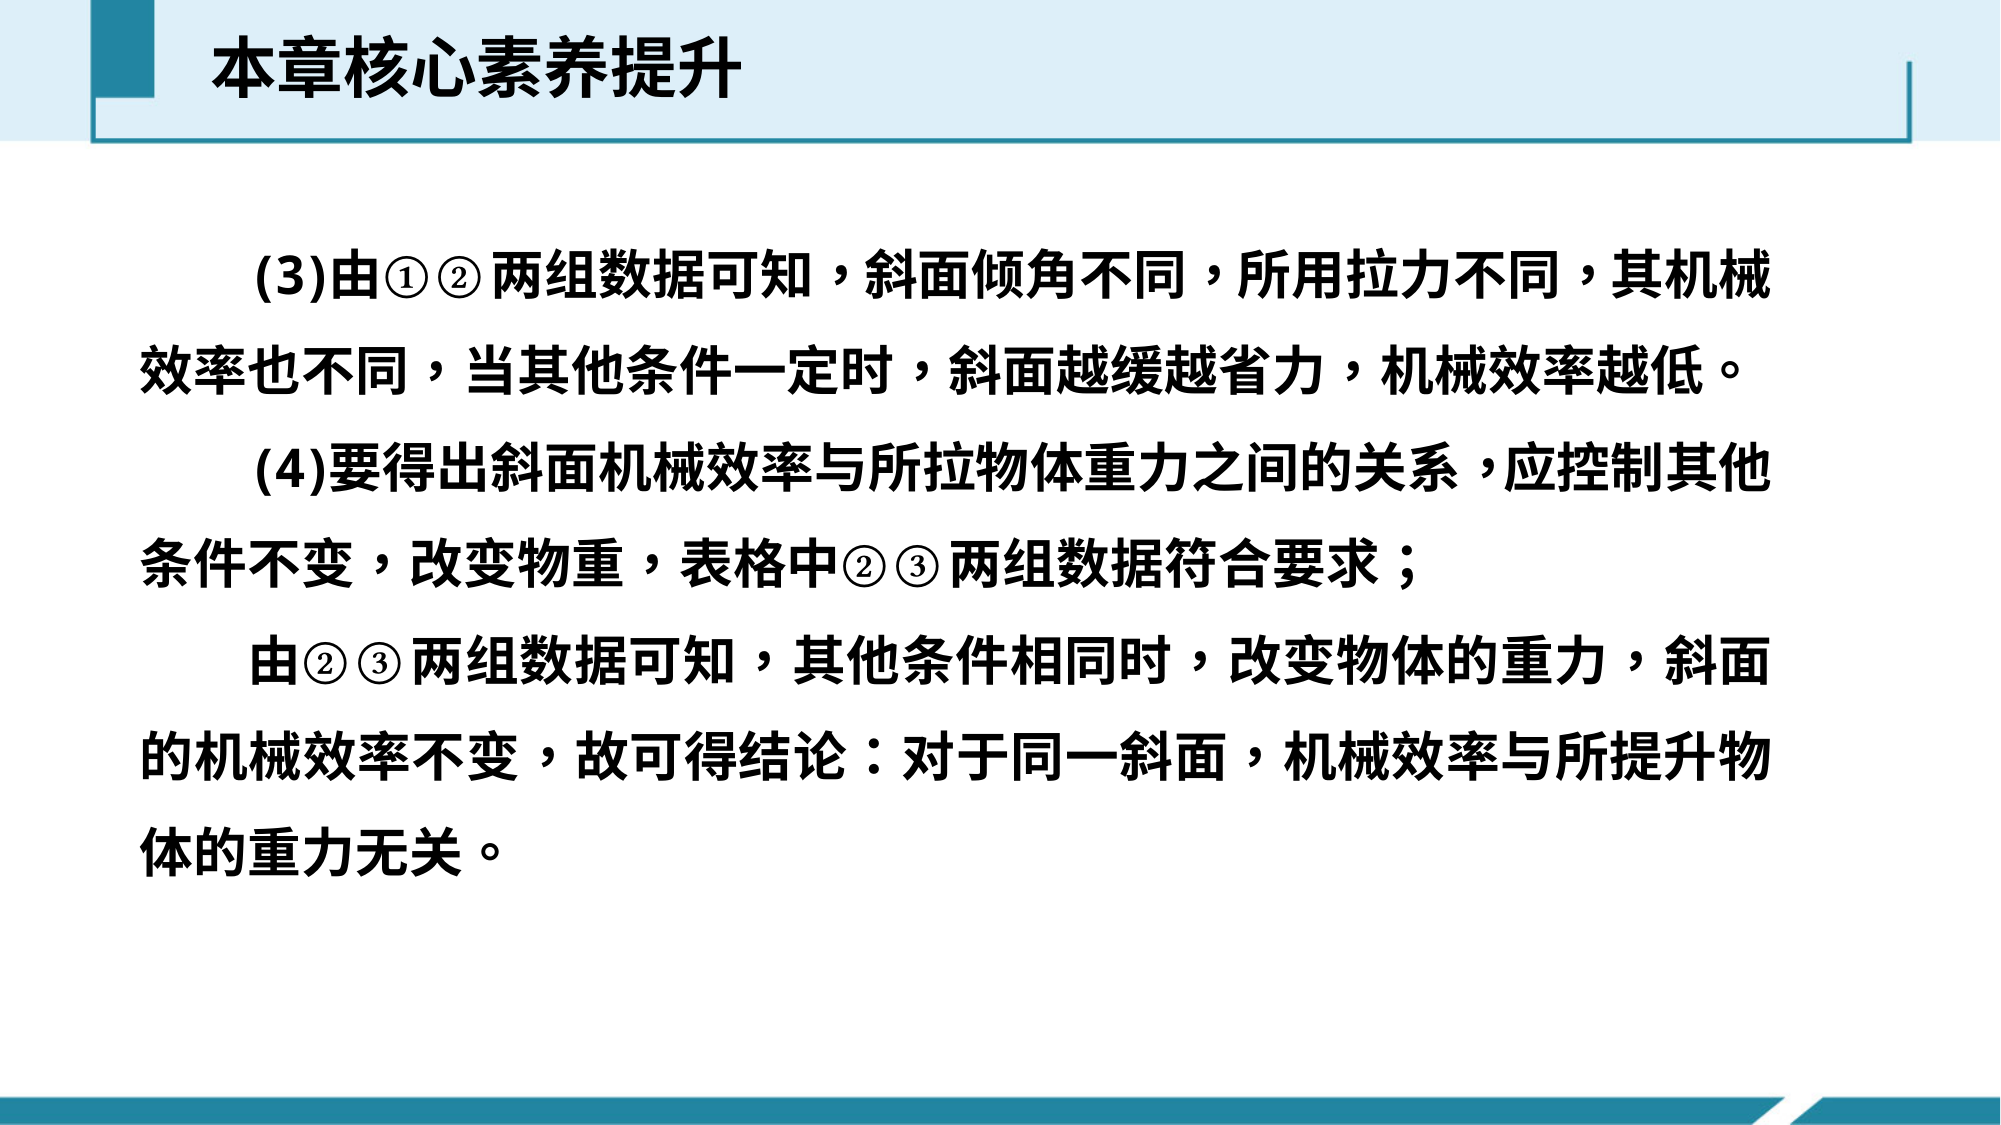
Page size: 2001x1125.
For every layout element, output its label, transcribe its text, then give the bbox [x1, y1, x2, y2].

picture [0, 0, 2001, 1125]
text_box 本章核心素养提升 [195, 18, 759, 114]
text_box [139, 226, 1773, 1000]
